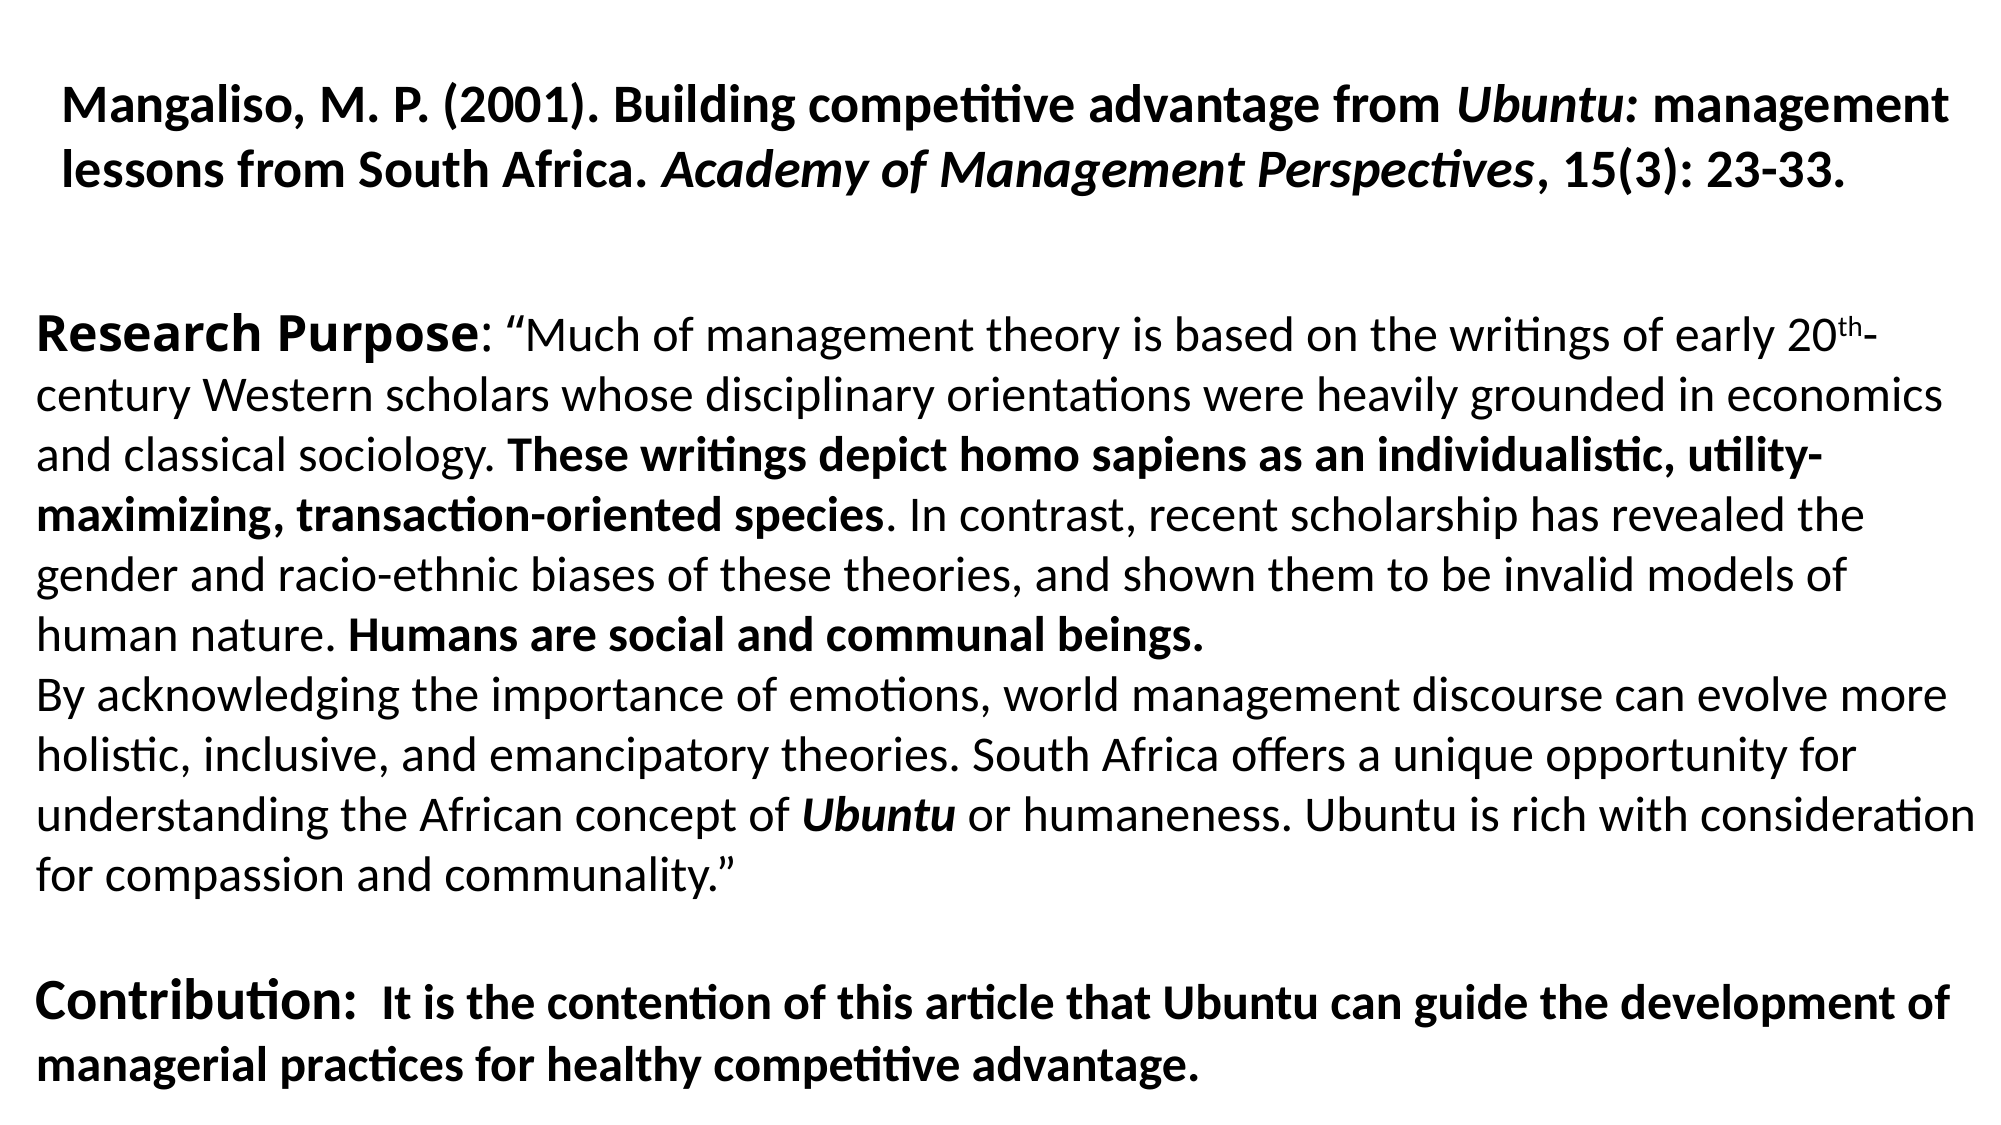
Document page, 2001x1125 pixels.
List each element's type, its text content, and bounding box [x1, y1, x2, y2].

text_box Research Purpose: “Much of management theory is based on the writings of early 20th-century Western scholars whose disciplinary orientations were heavily grounded in economics and classical sociology. These writings depict homo sapiens as an individualistic, utility-maximizing, transaction-oriented species. In contrast, recent scholarship has revealed the gender and racio-ethnic biases of these theories, and shown them to be invalid models of human nature. Humans are social and communal beings. By acknowledging the importance of emotions, world management discourse can evolve more holistic, inclusive, and emancipatory theories. South Africa offers a unique opportunity for understanding the African concept of Ubuntu or humaneness. Ubuntu is rich with consideration for compassion and communality.” Contribution: It is the contention of this article that Ubuntu can guide the development of managerial practices for healthy competitive advantage. [21, 293, 2000, 1125]
title Mangaliso, M. P. (2001). Building competitive advantage from Ubuntu: management lessons from South Africa. Academy of Management Perspectives, 15(3): 23-33. [46, 37, 1983, 293]
